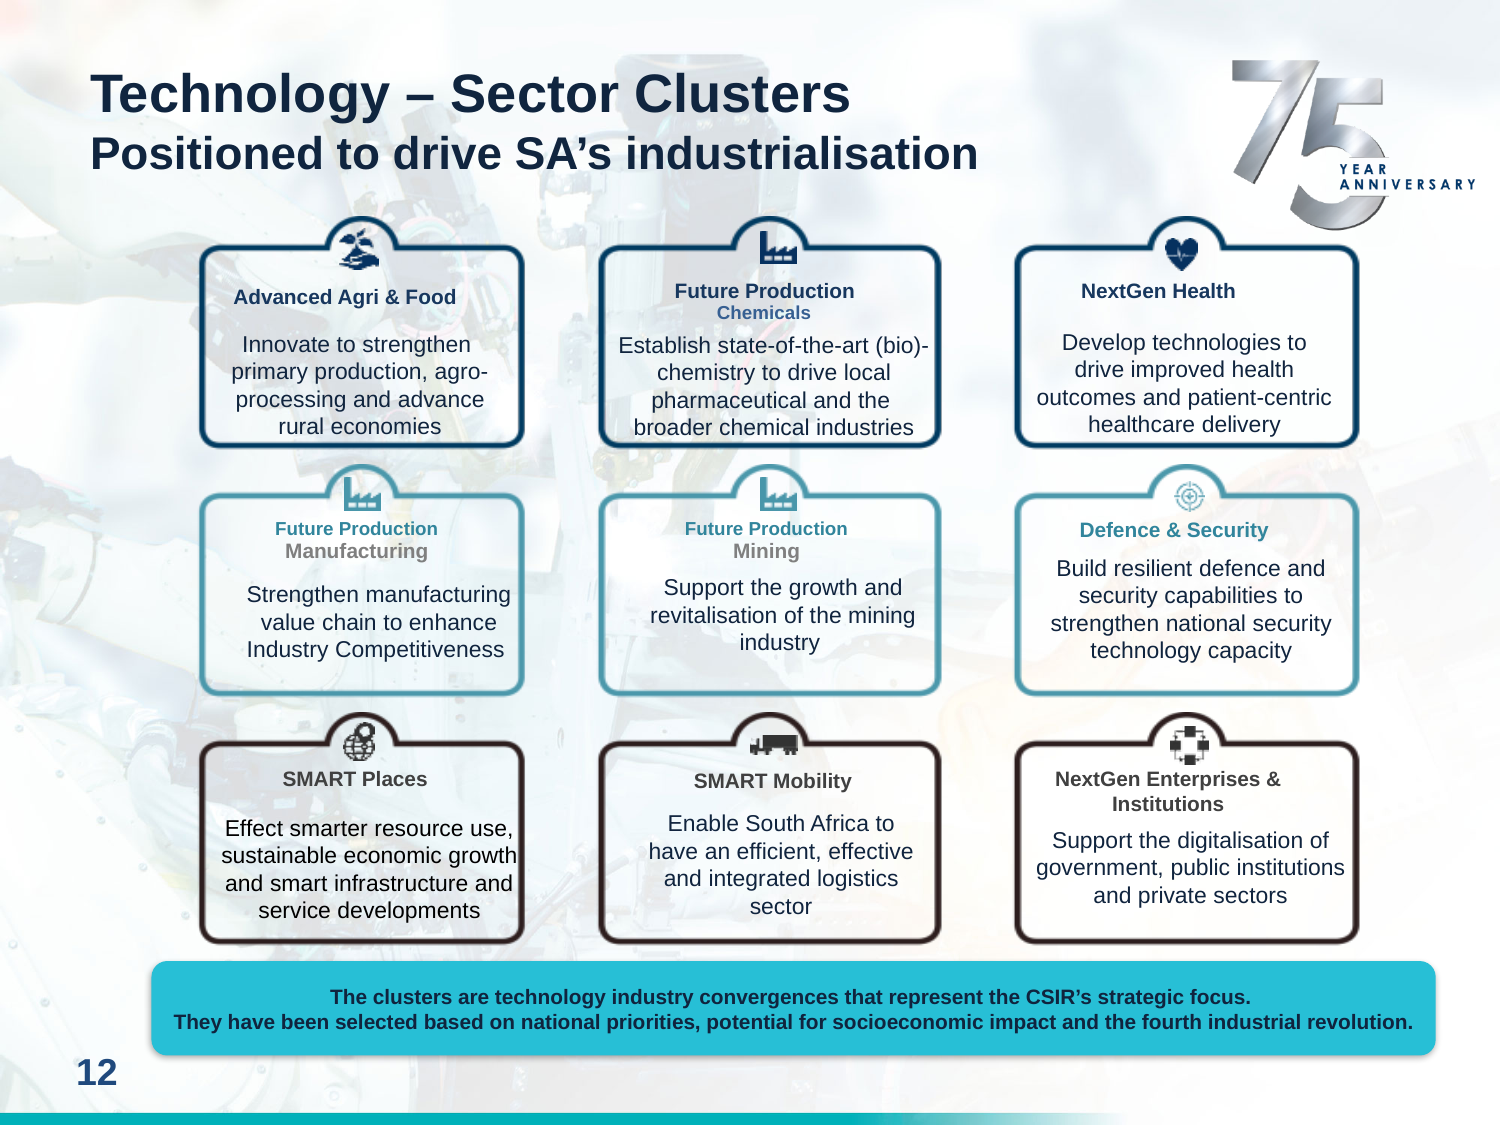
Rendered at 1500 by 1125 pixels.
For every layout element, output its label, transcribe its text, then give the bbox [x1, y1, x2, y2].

text_box The clusters are technology industry convergences that represent the CSIR’s strategic focus. They have been selected based on national priorities, potential for socioeconomic impact and the fourth industrial revolution. [150, 960, 1437, 1057]
title Technology – Sector Clusters Positioned to drive SA’s industrialisation [75, 25, 1425, 213]
picture [0, 0, 1500, 1125]
